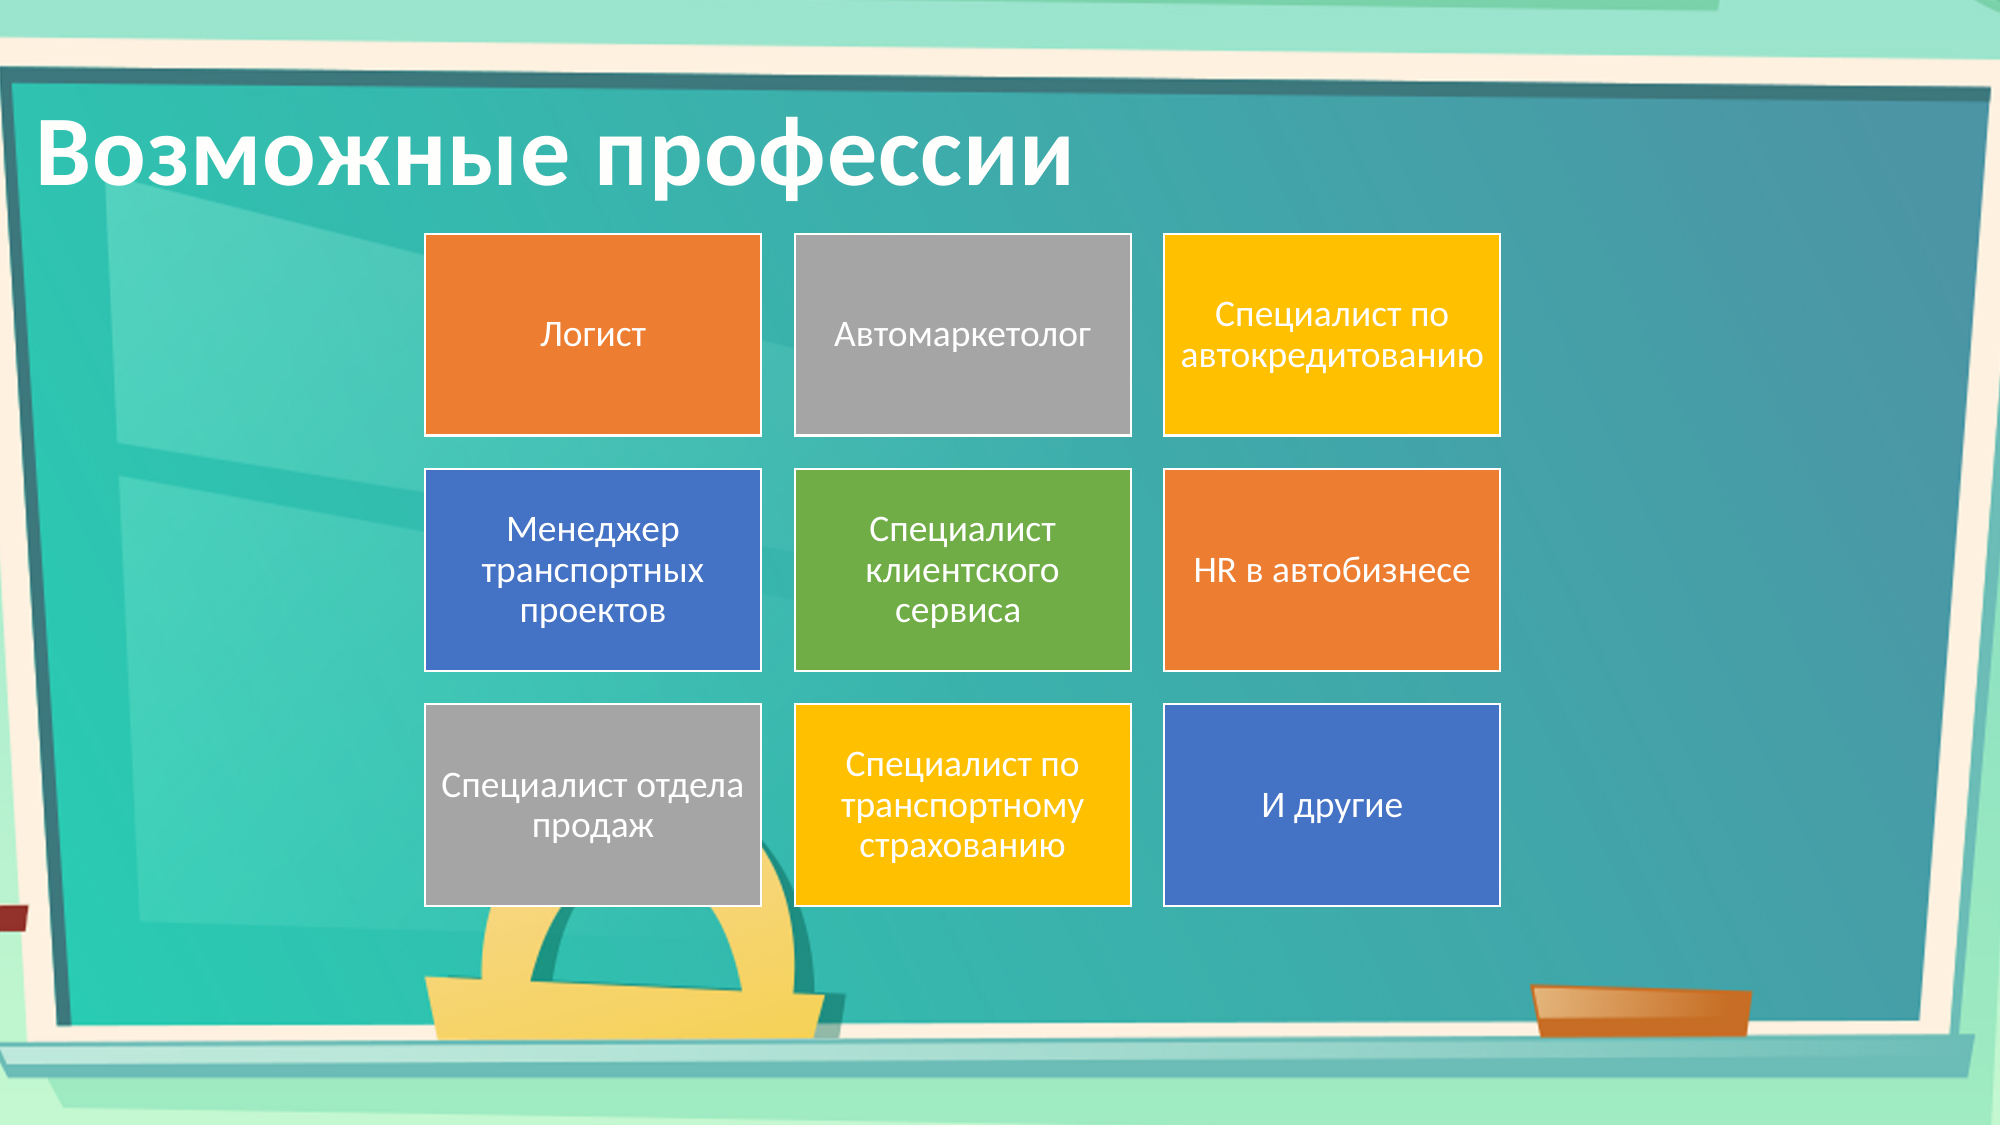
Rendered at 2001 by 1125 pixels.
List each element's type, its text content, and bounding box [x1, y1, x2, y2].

text_box Возможные профессии [20, 77, 1093, 213]
picture [0, 0, 2000, 1125]
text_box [356, 233, 1569, 907]
